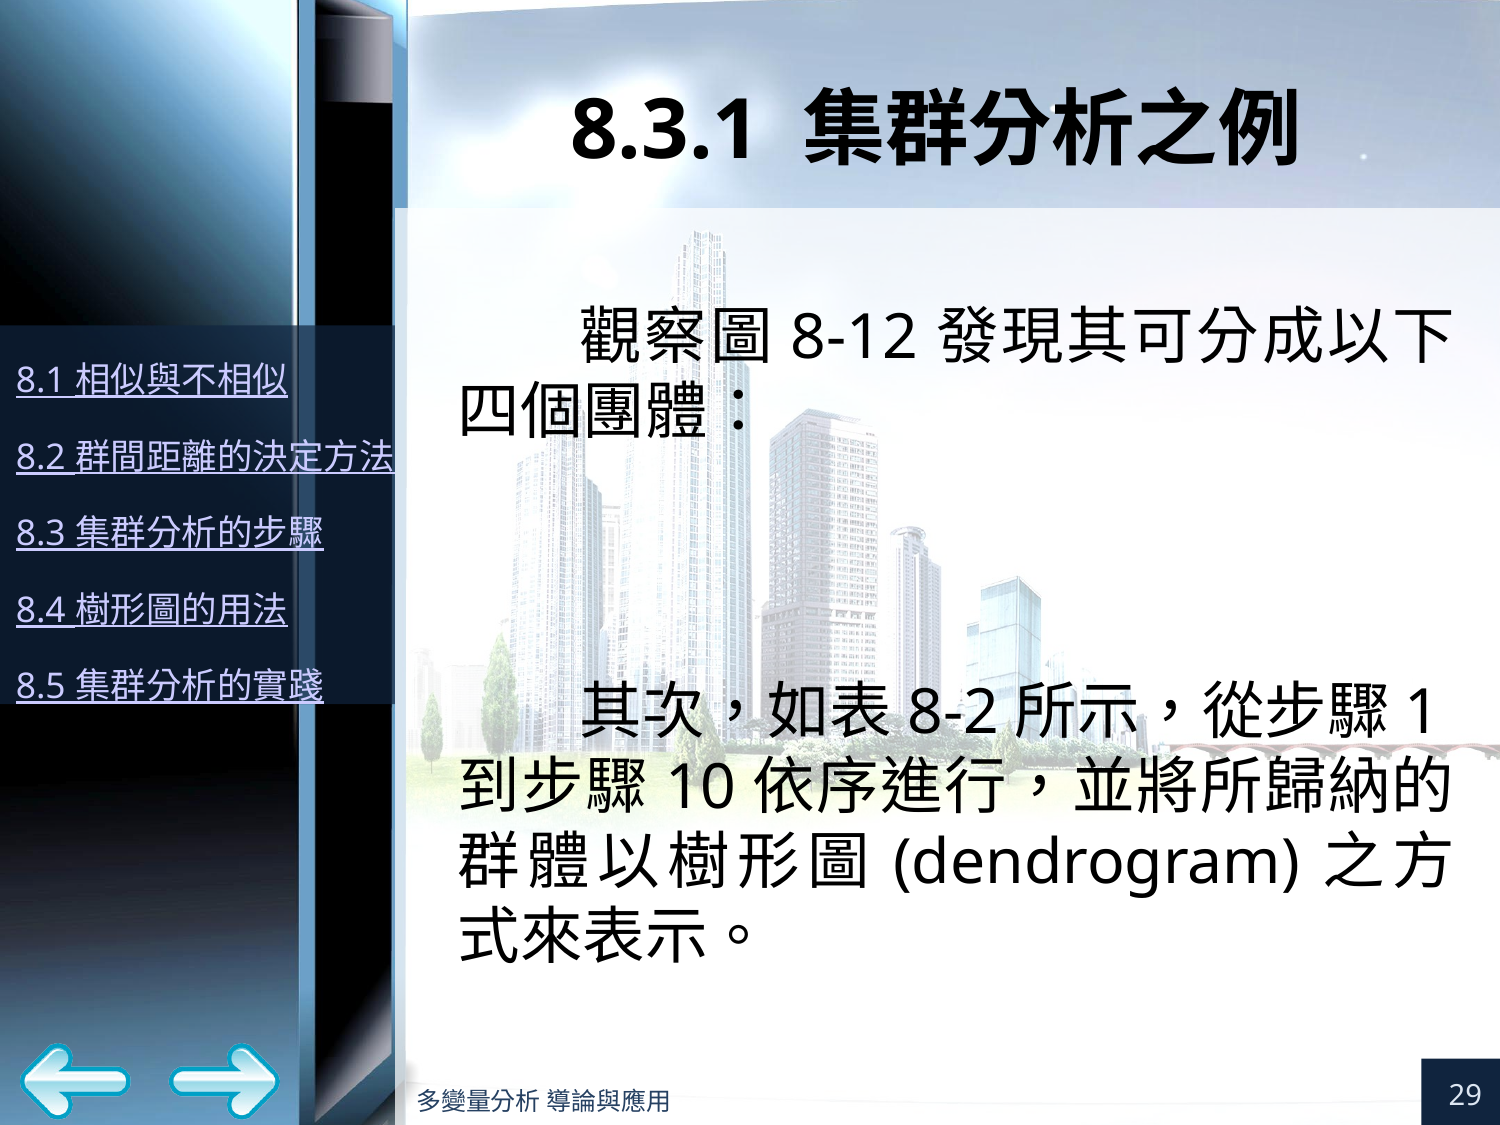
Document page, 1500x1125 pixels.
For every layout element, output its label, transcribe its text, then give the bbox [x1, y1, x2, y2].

footer 多變量分析 導論與應用 [400, 1069, 800, 1125]
picture [0, 705, 395, 1125]
slide_number 29 [1410, 1062, 1498, 1125]
picture [0, 0, 1500, 325]
title 8.3.1 集群分析之例 [407, 30, 1465, 219]
